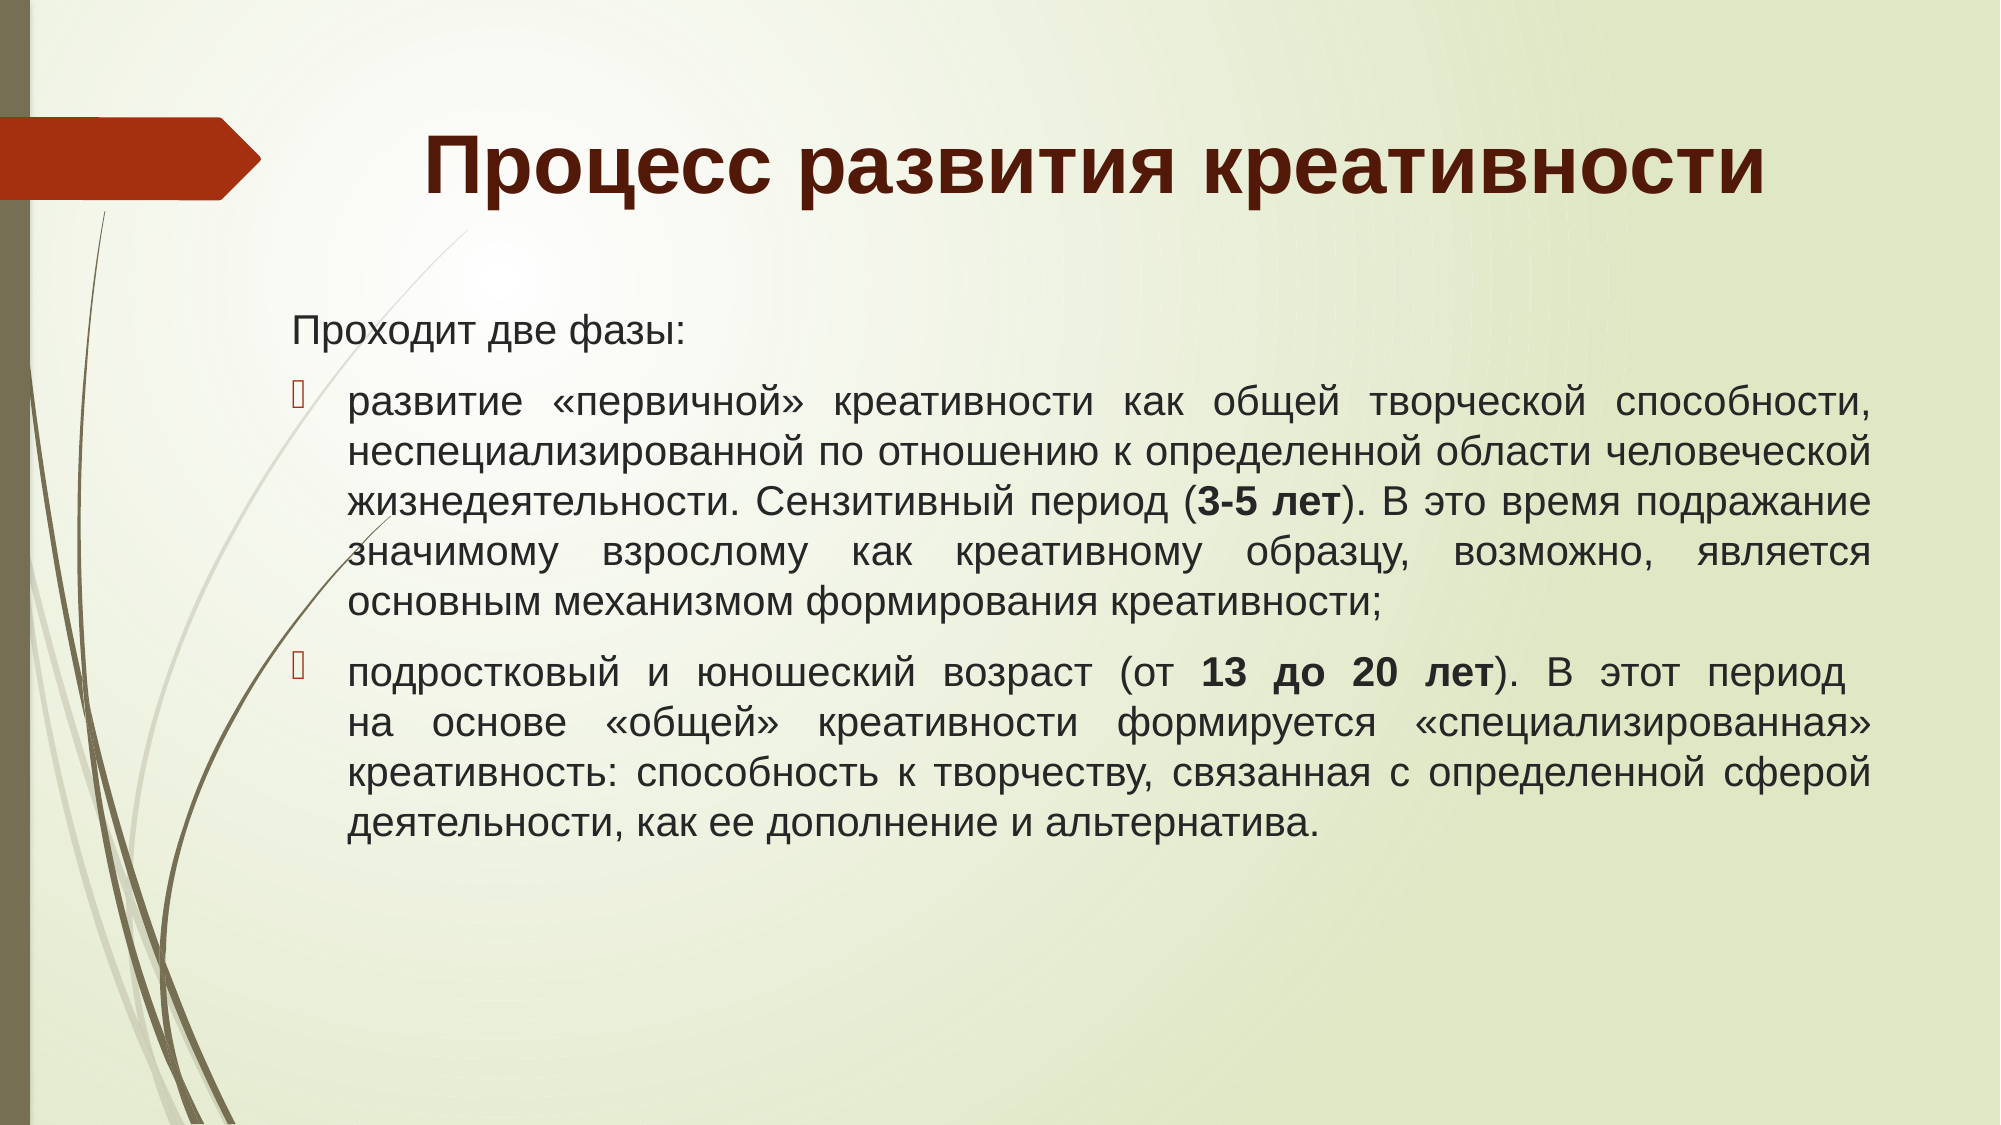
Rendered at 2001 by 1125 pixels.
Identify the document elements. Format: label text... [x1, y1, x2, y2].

title Процесс развития креативности [304, 102, 1888, 295]
list Проходит две фазы: развитие «первичной» креативности как общей творческой способности, неспециализированной по отношению к определенной области человеческой жизнедеятельности. Сензитивный период (3-5 лет). В это время подражание значимому взрослому как креативному образцу, возможно, является основным механизмом формирования креативности; подростковый и юношеский возраст (от 13 до 20 лет). В этот период на основе «общей» креативности формируется «специализированная» креативность: способность к творчеству, связанная с определенной сферой деятельности, как ее дополнение и альтернатива. [276, 295, 1888, 1020]
